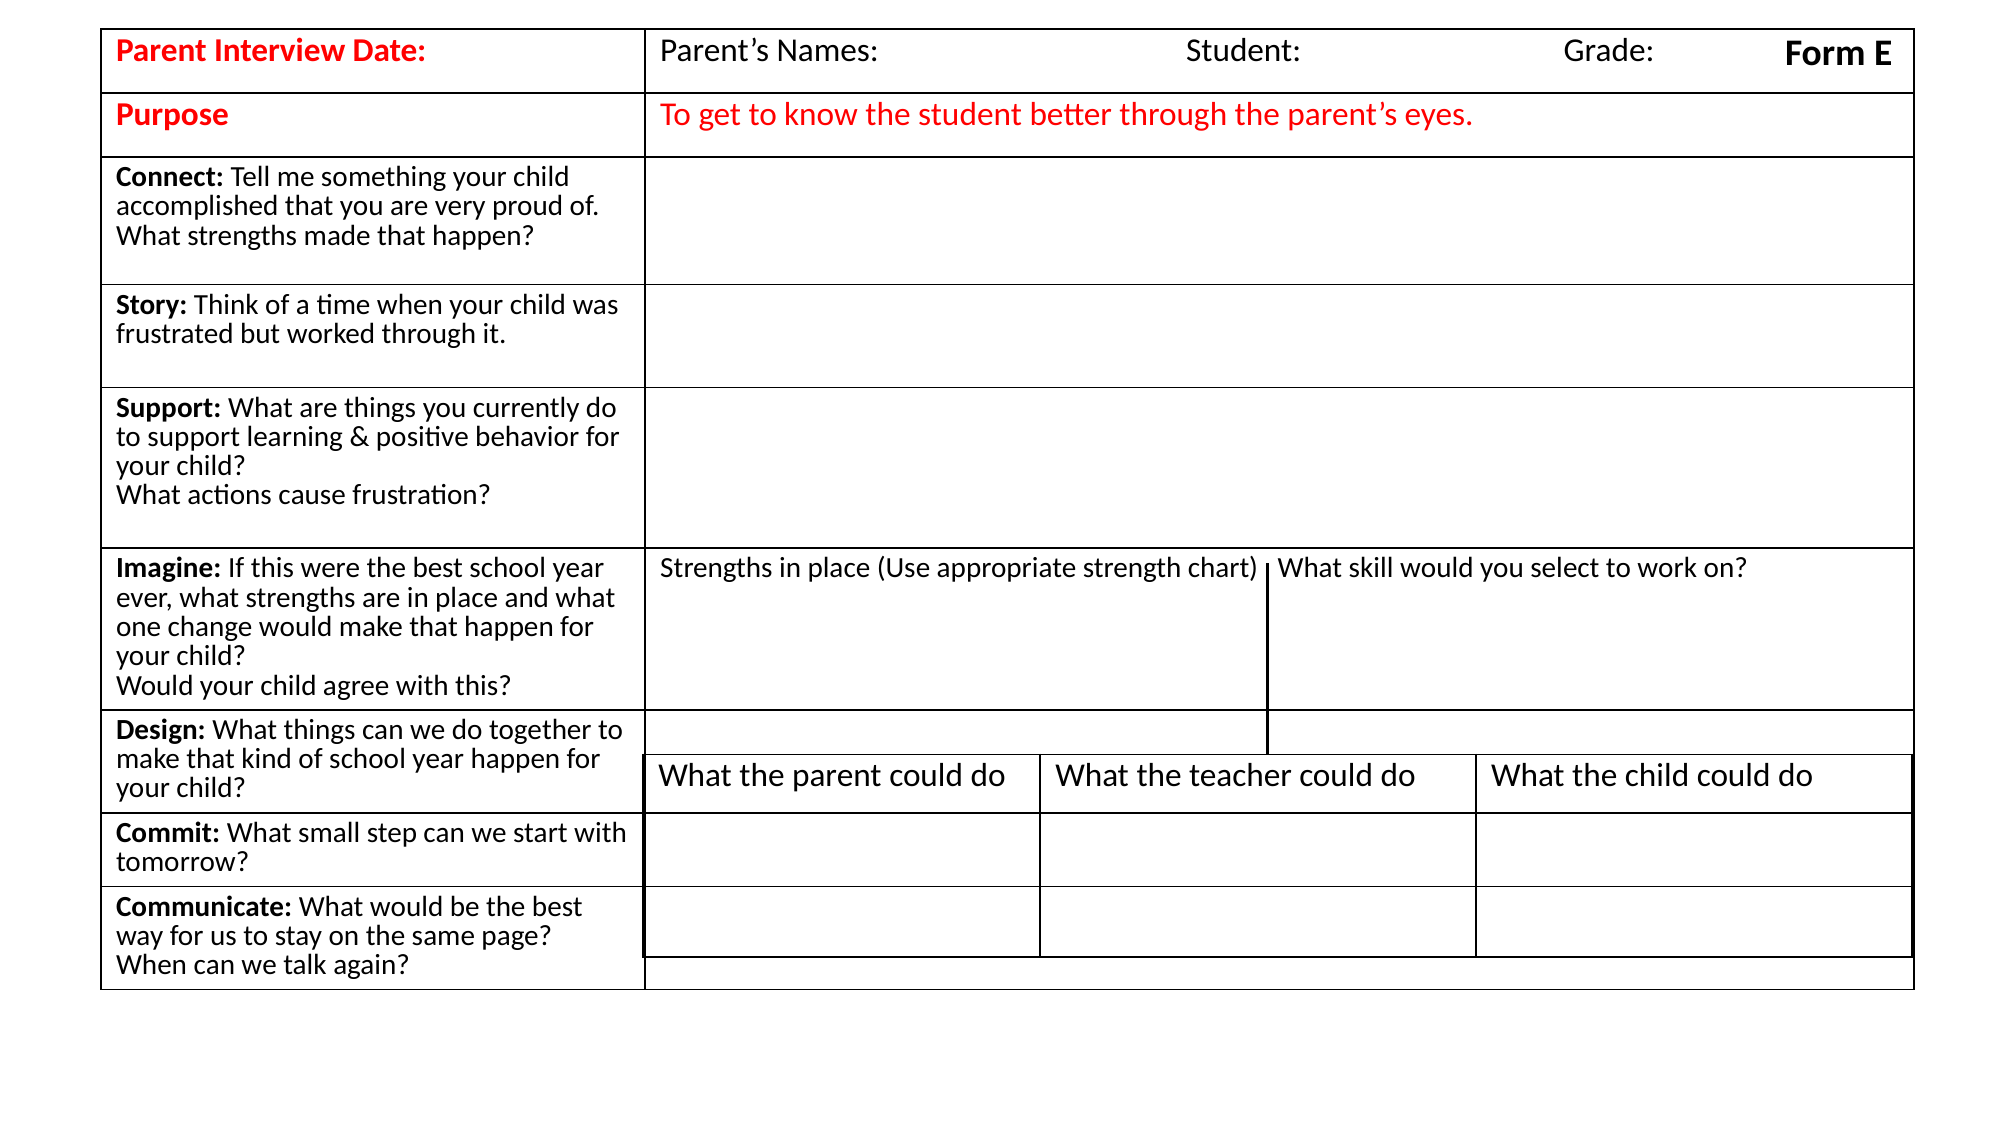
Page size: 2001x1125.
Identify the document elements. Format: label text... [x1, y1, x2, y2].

table_cell Story: Think of a time when your child was frustrated but worked through it. [102, 285, 644, 387]
table_header Parent Interview Date: [102, 30, 644, 92]
table_cell [646, 388, 1913, 547]
table_cell [646, 958, 1913, 989]
text_box Form E [1770, 20, 1908, 80]
table_header What the child could do [1477, 755, 1911, 956]
table_cell Purpose [102, 94, 644, 156]
table_header Parent’s Names: Student: Grade: [646, 30, 1913, 92]
table_cell Strengths in place (Use appropriate strength chart) What skill would you select to work on? [646, 549, 1913, 709]
table_header What the parent could do [644, 755, 1039, 956]
table_cell Communicate: What would be the best way for us to stay on the same page? When can we talk again? [102, 887, 644, 989]
table_cell [646, 711, 1266, 754]
table_cell [646, 285, 1913, 387]
table_header What the teacher could do [1041, 755, 1475, 956]
table_cell [646, 158, 1913, 284]
table_cell Connect: Tell me something your child accomplished that you are very proud of. What strengths made that happen? [102, 158, 644, 284]
table_cell Imagine: If this were the best school year ever, what strengths are in place and what one change would make that happen for your child? Would your child agree with this? [102, 549, 644, 709]
table_cell To get to know the student better through the parent’s eyes. [646, 94, 1913, 156]
table_cell Support: What are things you currently do to support learning & positive behavior for your child? What actions cause frustration? [102, 388, 644, 547]
table_cell Design: What things can we do together to make that kind of school year happen for your child? [102, 711, 644, 812]
table_cell [1269, 711, 1913, 754]
table_cell Commit: What small step can we start with tomorrow? [102, 814, 642, 886]
